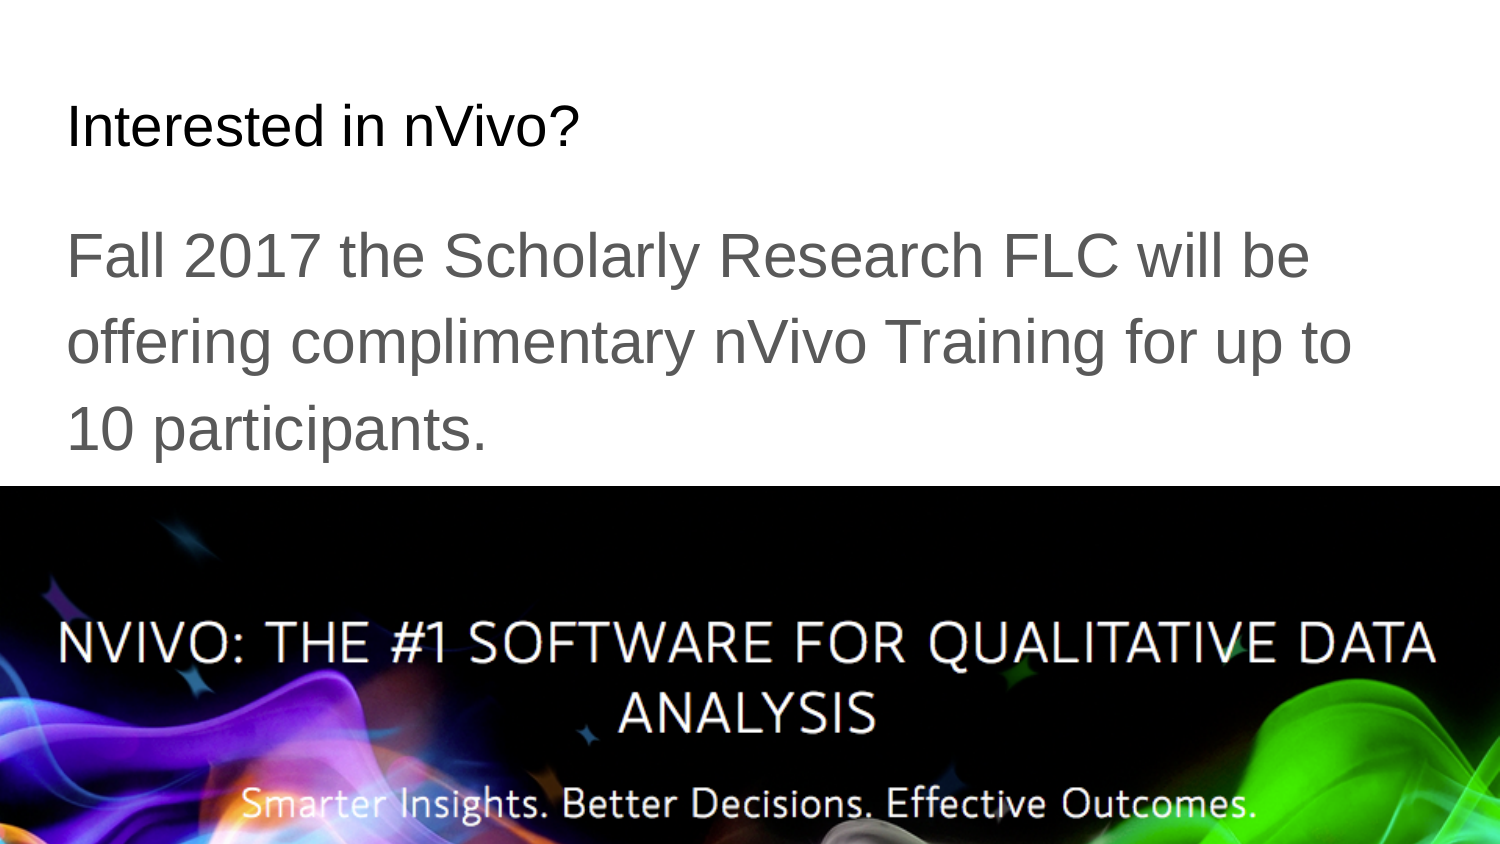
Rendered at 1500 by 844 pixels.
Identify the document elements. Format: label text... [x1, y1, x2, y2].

list Fall 2017 the Scholarly Research FLC will be offering complimentary nVivo Training for up to 10 participants. [51, 189, 1449, 484]
title Interested in nVivo? [51, 72, 1449, 167]
picture [0, 485, 1500, 844]
